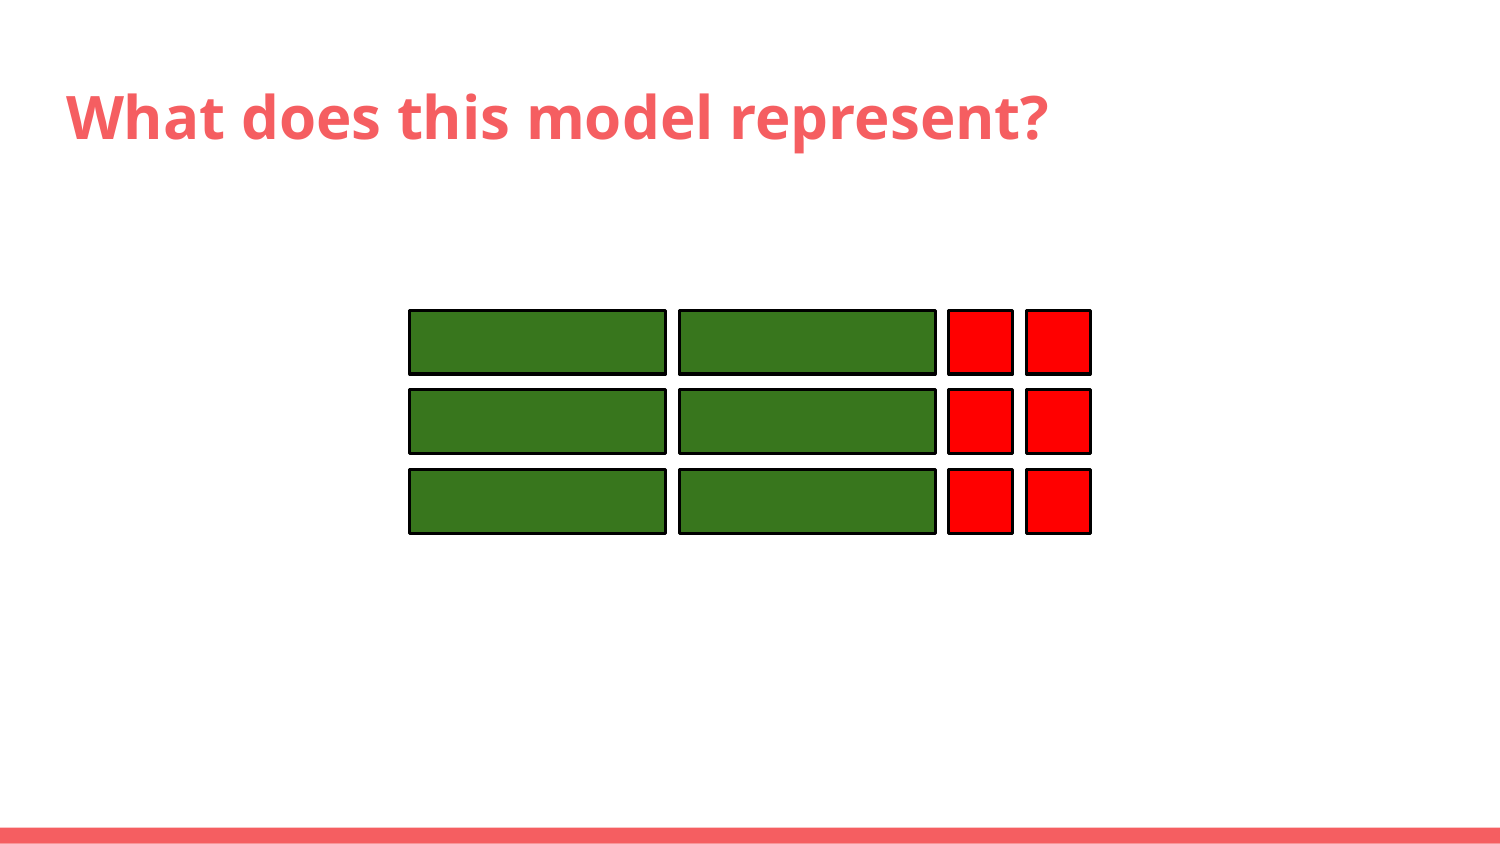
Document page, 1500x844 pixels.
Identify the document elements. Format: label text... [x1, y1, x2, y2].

text_box [679, 310, 936, 374]
text_box [1026, 469, 1091, 534]
title What does this model represent? [51, 64, 1449, 167]
text_box [679, 389, 936, 454]
text_box [1026, 389, 1091, 454]
text_box [948, 310, 1013, 374]
text_box [948, 469, 1013, 534]
text_box [948, 389, 1013, 454]
text_box [1026, 310, 1091, 374]
text_box [409, 389, 666, 454]
text_box [679, 469, 936, 534]
text_box [409, 469, 666, 534]
text_box [409, 310, 666, 374]
